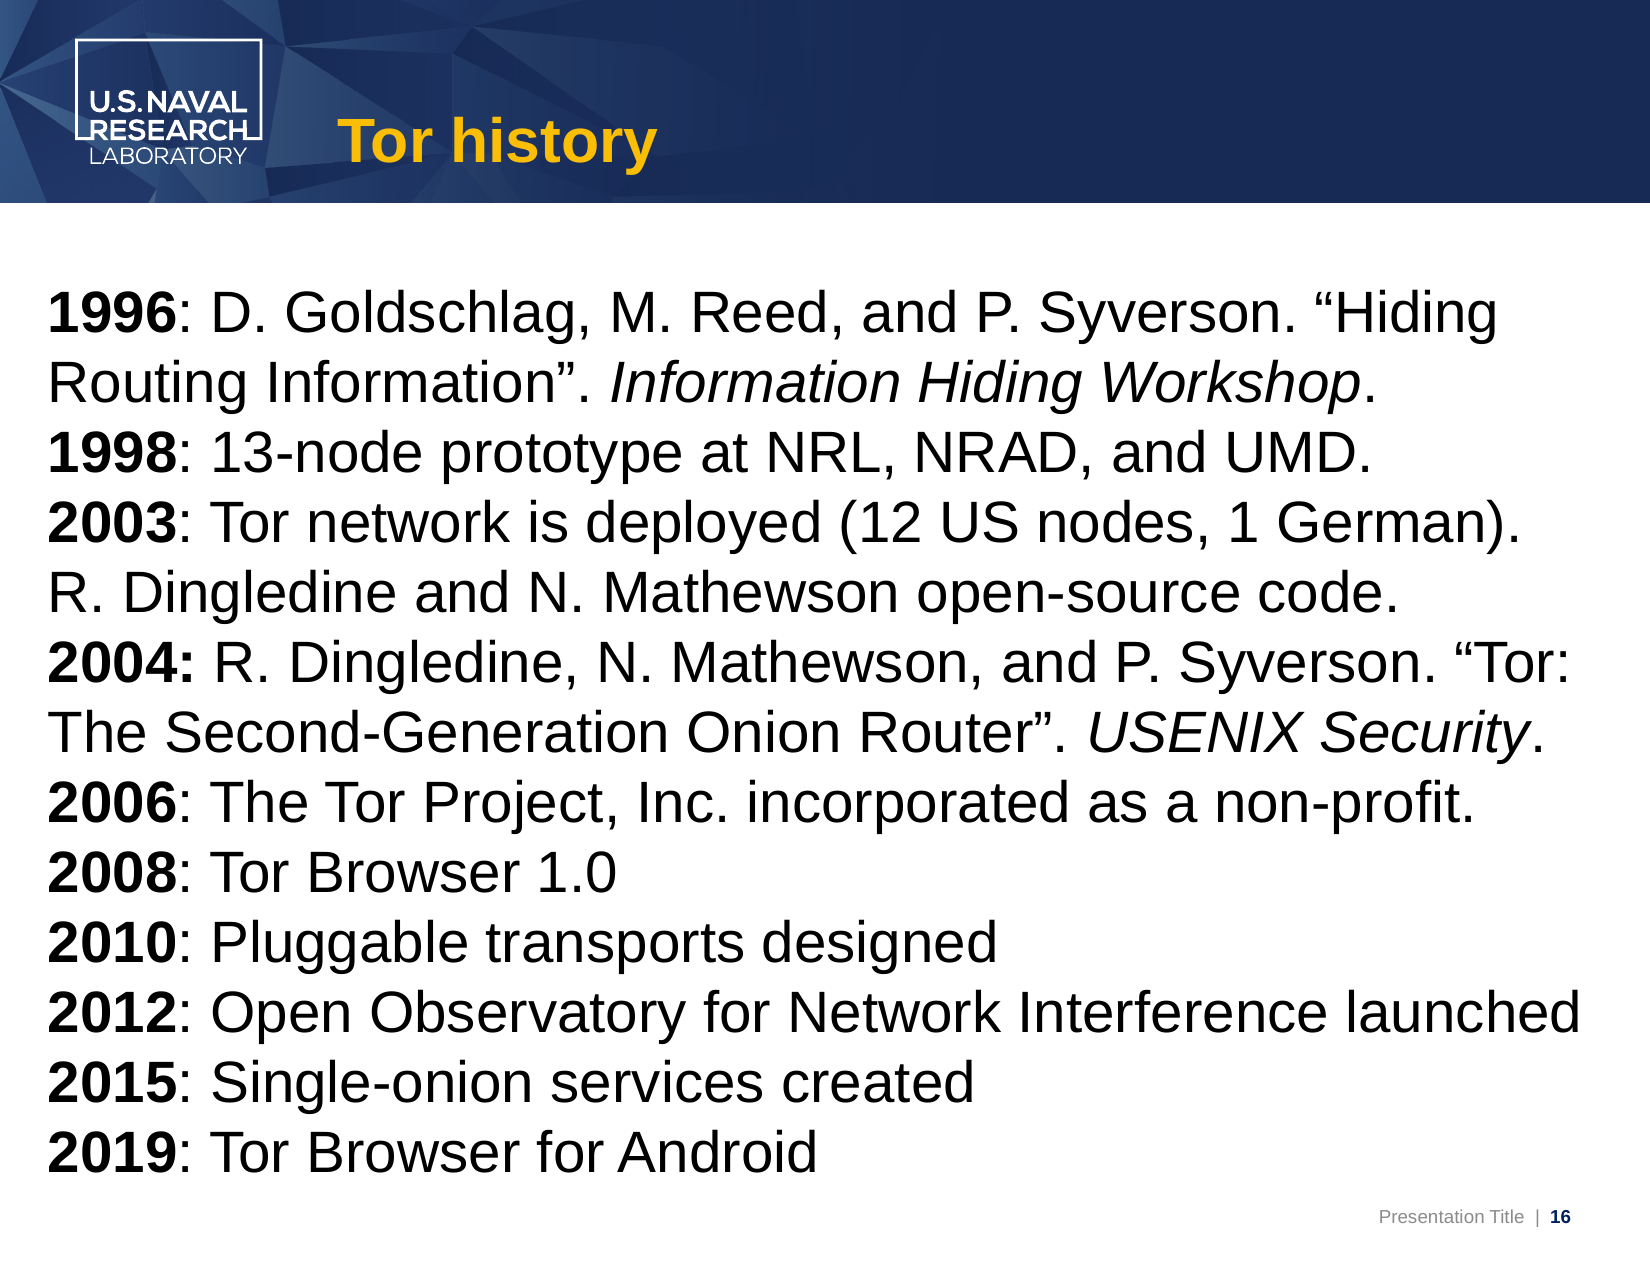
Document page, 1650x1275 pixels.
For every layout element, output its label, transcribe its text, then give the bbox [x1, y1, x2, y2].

slide_number 16 [1200, 1192, 1572, 1250]
text_box 1996: D. Goldschlag, M. Reed, and P. Syverson. “Hiding Routing Information”. Information Hiding Workshop. 1998: 13-node prototype at NRL, NRAD, and UMD. 2003: Tor network is deployed (12 US nodes, 1 German). R. Dingledine and N. Mathewson open-source code. 2004: R. Dingledine, N. Mathewson, and P. Syverson. “Tor: The Second-Generation Onion Router”. USENIX Security. 2006: The Tor Project, Inc. incorporated as a non-profit. 2008: Tor Browser 1.0 2010: Pluggable transports designed 2012: Open Observatory for Network Interference launched 2015: Single-onion services created 2019: Tor Browser for Android [33, 267, 1612, 1192]
picture [0, 0, 1650, 203]
title Tor history [337, 104, 1538, 180]
